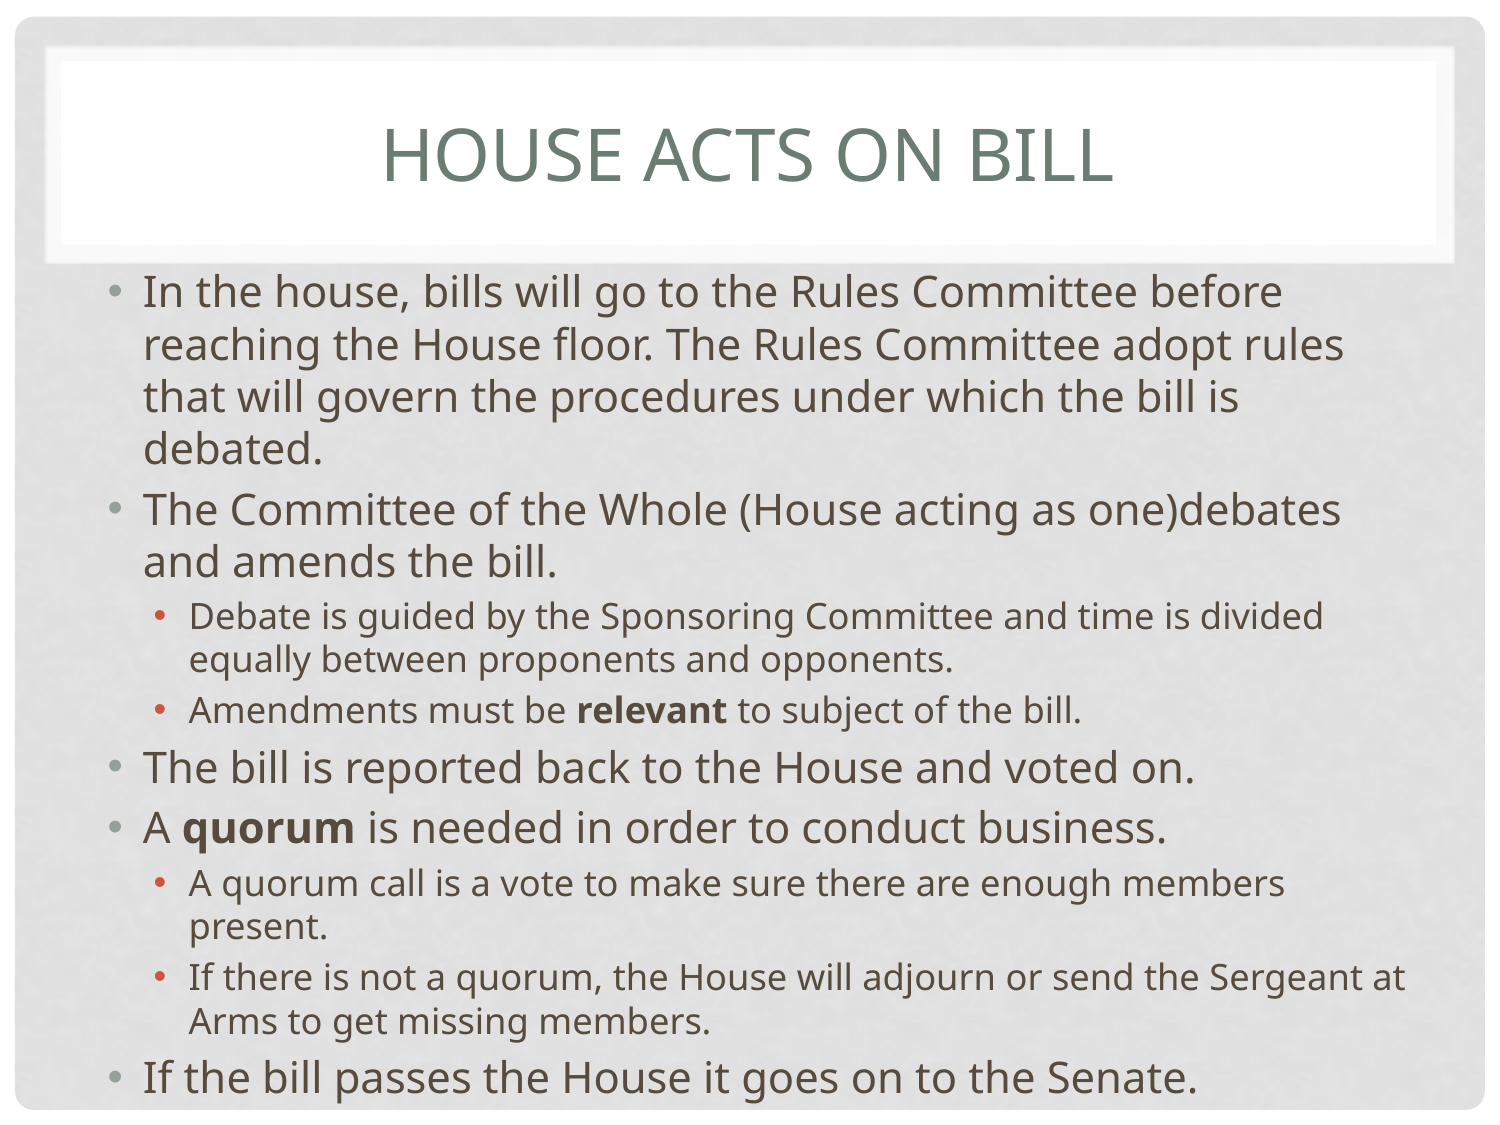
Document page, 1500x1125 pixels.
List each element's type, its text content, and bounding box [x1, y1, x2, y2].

title House acts on bill [69, 66, 1425, 238]
list In the house, bills will go to the Rules Committee before reaching the House floor. The Rules Committee adopt rules that will govern the procedures under which the bill is debated. The Committee of the Whole (House acting as one)debates and amends the bill. Debate is guided by the Sponsoring Committee and time is divided equally between proponents and opponents. Amendments must be relevant to subject of the bill. The bill is reported back to the House and voted on. A quorum is needed in order to conduct business. A quorum call is a vote to make sure there are enough members present. If there is not a quorum, the House will adjourn or send the Sergeant at Arms to get missing members. If the bill passes the House it goes on to the Senate. [75, 256, 1425, 1120]
